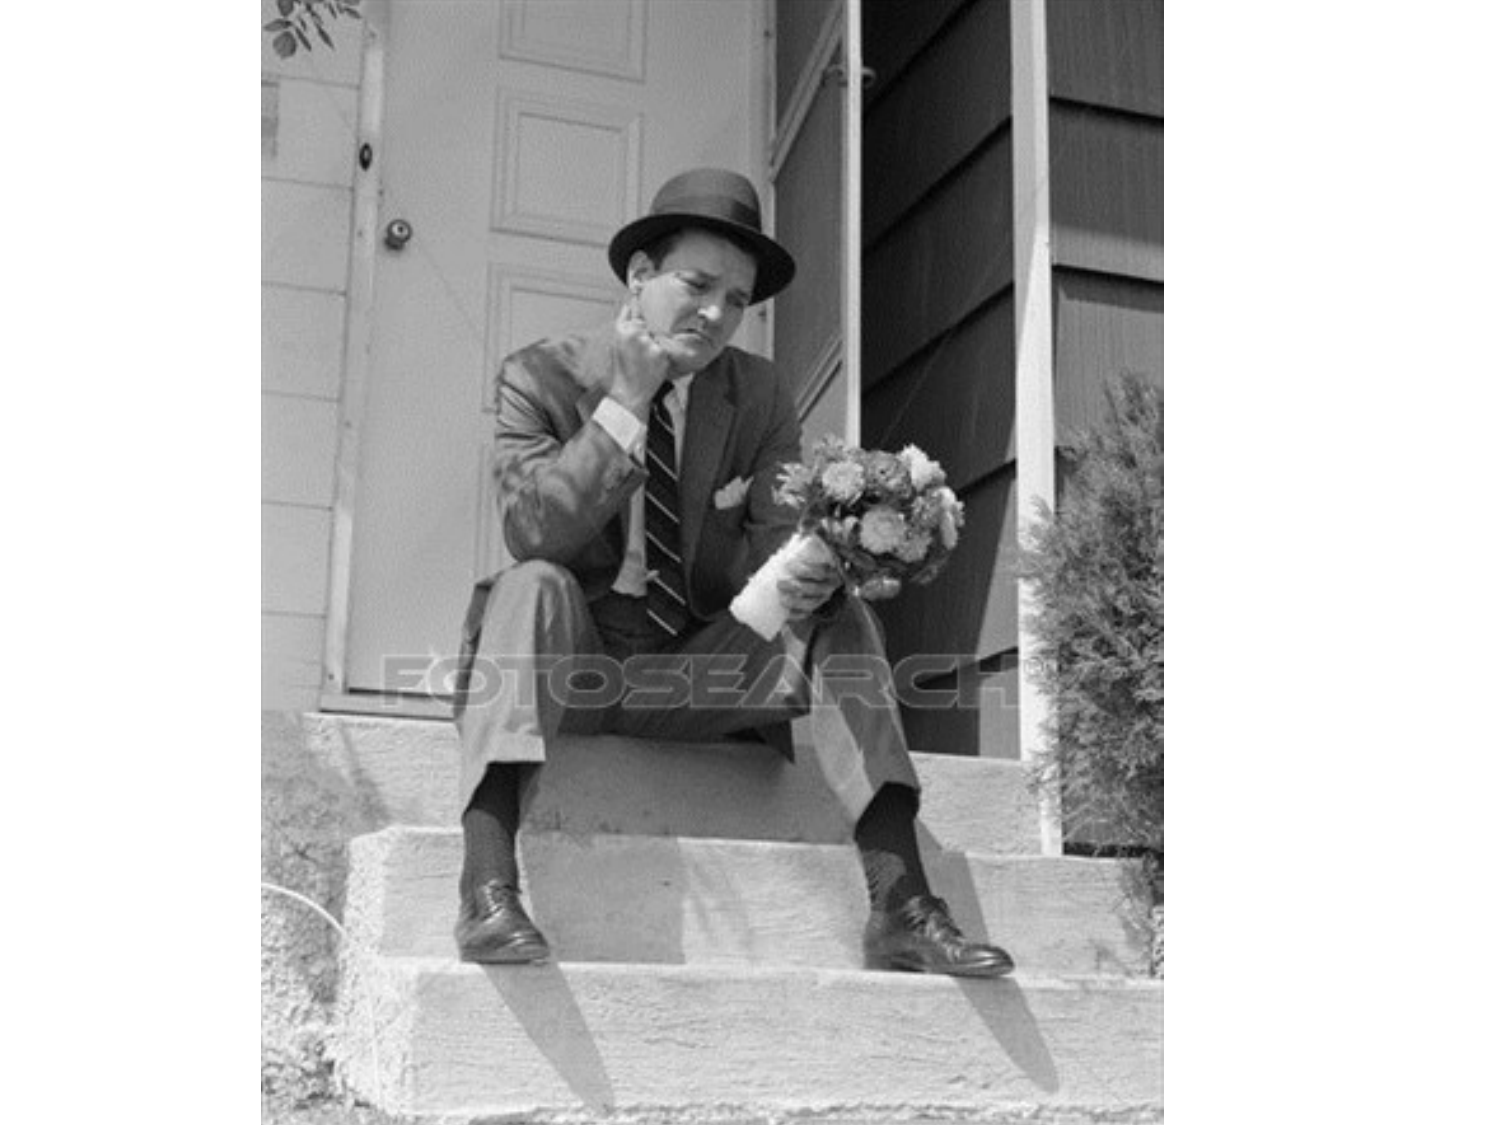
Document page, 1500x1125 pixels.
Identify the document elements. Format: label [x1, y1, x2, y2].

picture [261, 0, 1164, 1125]
